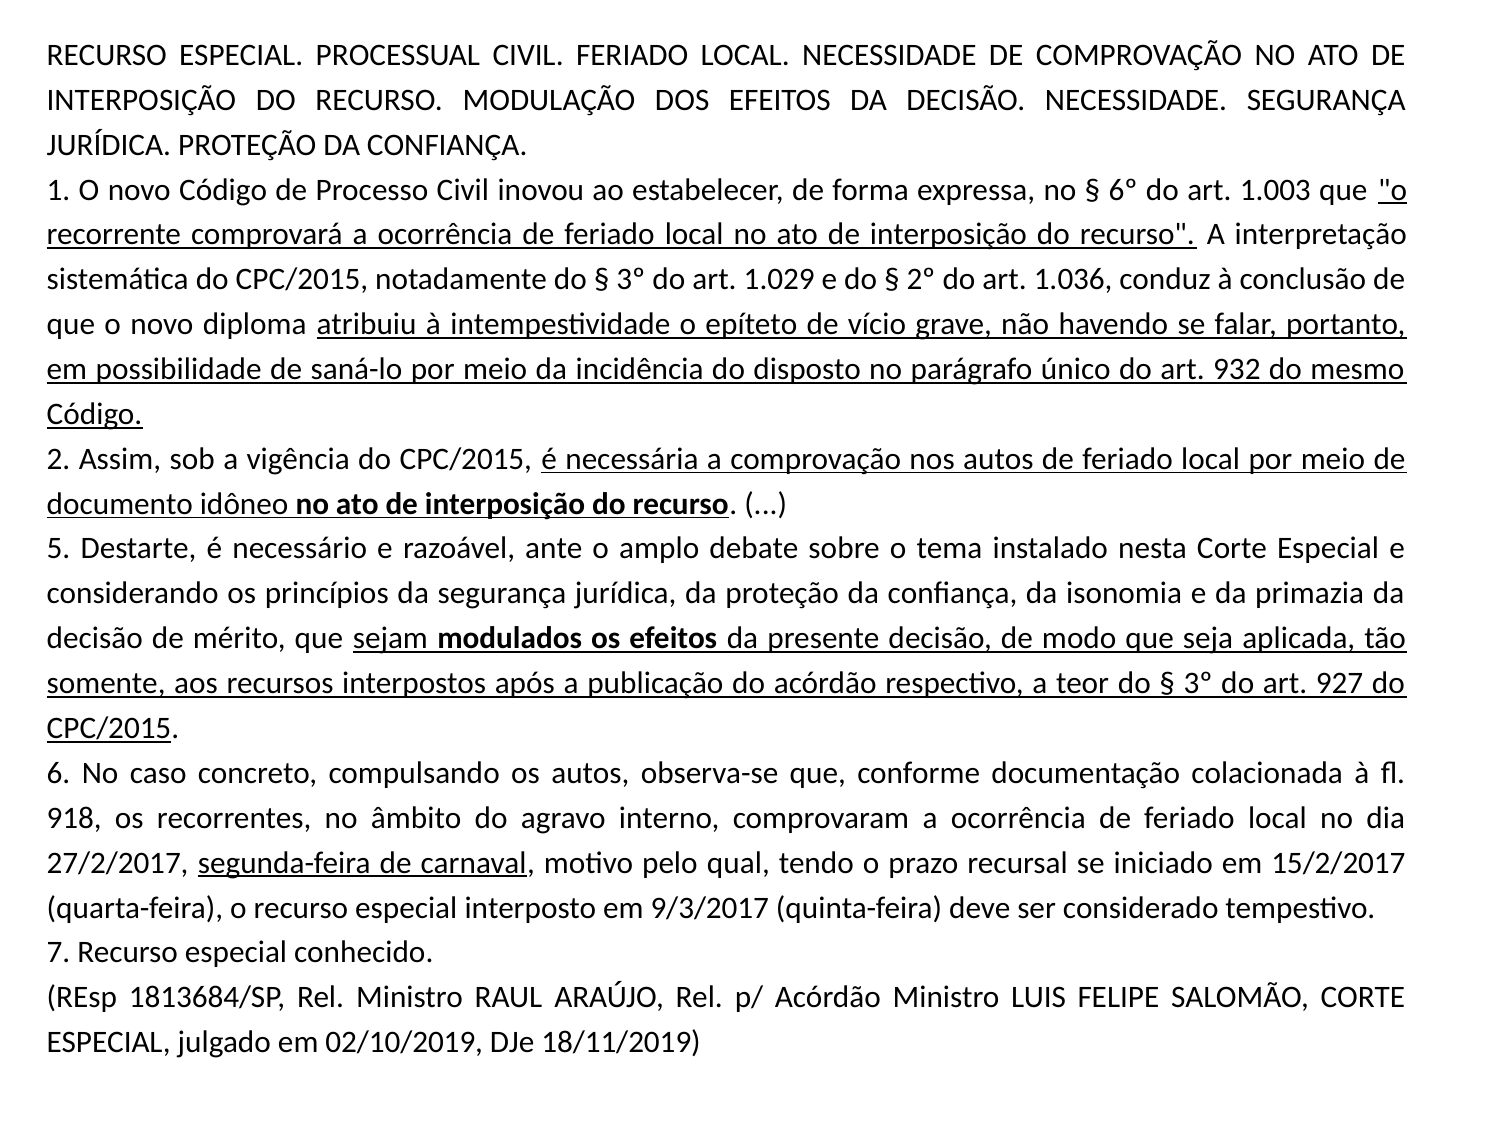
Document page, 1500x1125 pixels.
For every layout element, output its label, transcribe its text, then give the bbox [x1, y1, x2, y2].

list RECURSO ESPECIAL. PROCESSUAL CIVIL. FERIADO LOCAL. NECESSIDADE DE COMPROVAÇÃO NO ATO DE INTERPOSIÇÃO DO RECURSO. MODULAÇÃO DOS EFEITOS DA DECISÃO. NECESSIDADE. SEGURANÇA JURÍDICA. PROTEÇÃO DA CONFIANÇA. 1. O novo Código de Processo Civil inovou ao estabelecer, de forma expressa, no § 6º do art. 1.003 que "o recorrente comprovará a ocorrência de feriado local no ato de interposição do recurso". A interpretação sistemática do CPC/2015, notadamente do § 3º do art. 1.029 e do § 2º do art. 1.036, conduz à conclusão de que o novo diploma atribuiu à intempestividade o epíteto de vício grave, não havendo se falar, portanto, em possibilidade de saná-lo por meio da incidência do disposto no parágrafo único do art. 932 do mesmo Código. 2. Assim, sob a vigência do CPC/2015, é necessária a comprovação nos autos de feriado local por meio de documento idôneo no ato de interposição do recurso. (...) 5. Destarte, é necessário e razoável, ante o amplo debate sobre o tema instalado nesta Corte Especial e considerando os princípios da segurança jurídica, da proteção da confiança, da isonomia e da primazia da decisão de mérito, que sejam modulados os efeitos da presente decisão, de modo que seja aplicada, tão somente, aos recursos interpostos após a publicação do acórdão respectivo, a teor do § 3º do art. 927 do CPC/2015. 6. No caso concreto, compulsando os autos, observa-se que, conforme documentação colacionada à fl. 918, os recorrentes, no âmbito do agravo interno, comprovaram a ocorrência de feriado local no dia 27/2/2017, segunda-feira de carnaval, motivo pelo qual, tendo o prazo recursal se iniciado em 15/2/2017 (quarta-feira), o recurso especial interposto em 9/3/2017 (quinta-feira) deve ser considerado tempestivo. 7. Recurso especial conhecido. (REsp 1813684/SP, Rel. Ministro RAUL ARAÚJO, Rel. p/ Acórdão Ministro LUIS FELIPE SALOMÃO, CORTE ESPECIAL, julgado em 02/10/2019, DJe 18/11/2019) [31, 19, 1423, 916]
